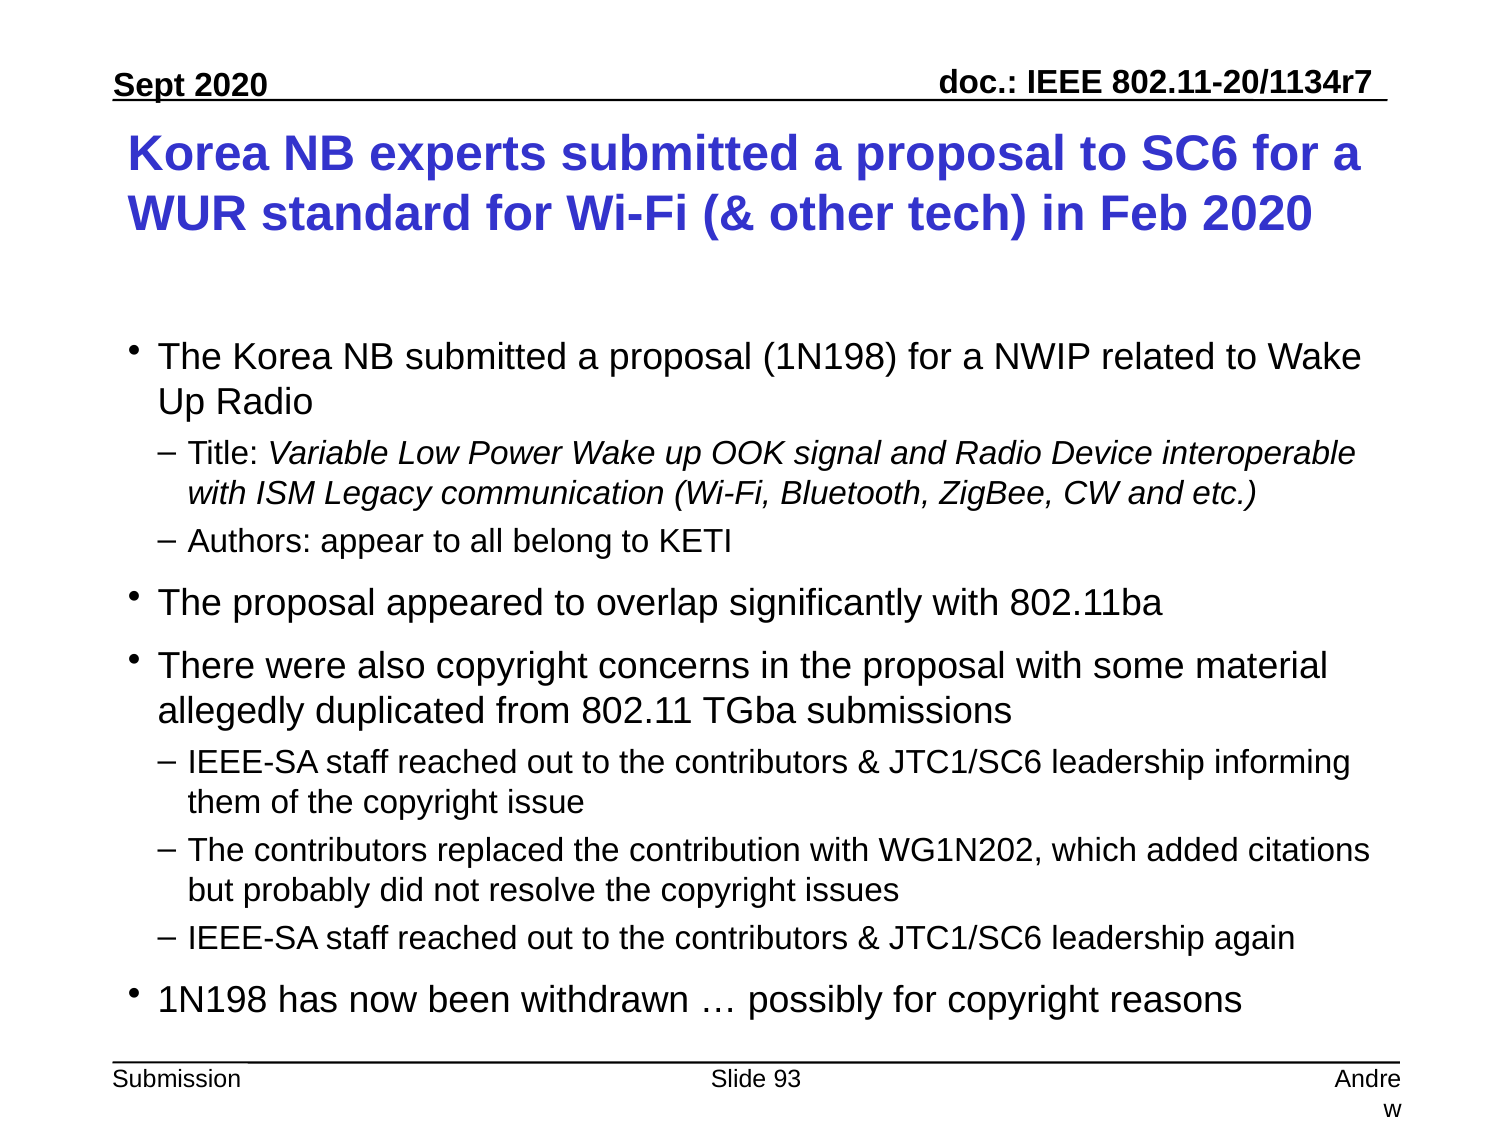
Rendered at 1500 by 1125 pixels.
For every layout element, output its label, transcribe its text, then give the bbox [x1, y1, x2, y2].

footer Andrew Myles, Cisco [1320, 1061, 1402, 1093]
list The Korea NB submitted a proposal (1N198) for a NWIP related to Wake Up Radio Title: Variable Low Power Wake up OOK signal and Radio Device interoperable with ISM Legacy communication (Wi-Fi, Bluetooth, ZigBee, CW and etc.) Authors: appear to all belong to KETI The proposal appeared to overlap significantly with 802.11ba There were also copyright concerns in the proposal with some material allegedly duplicated from 802.11 TGba submissions IEEE-SA staff reached out to the contributors & JTC1/SC6 leadership informing them of the copyright issue The contributors replaced the contribution with WG1N202, which added citations but probably did not resolve the copyright issues IEEE-SA staff reached out to the contributors & JTC1/SC6 leadership again 1N198 has now been withdrawn … possibly for copyright reasons [112, 324, 1388, 1000]
title Korea NB experts submitted a proposal to SC6 for a WUR standard for Wi-Fi (& other tech) in Feb 2020 [112, 112, 1388, 288]
slide_number Slide 93 [709, 1061, 803, 1093]
